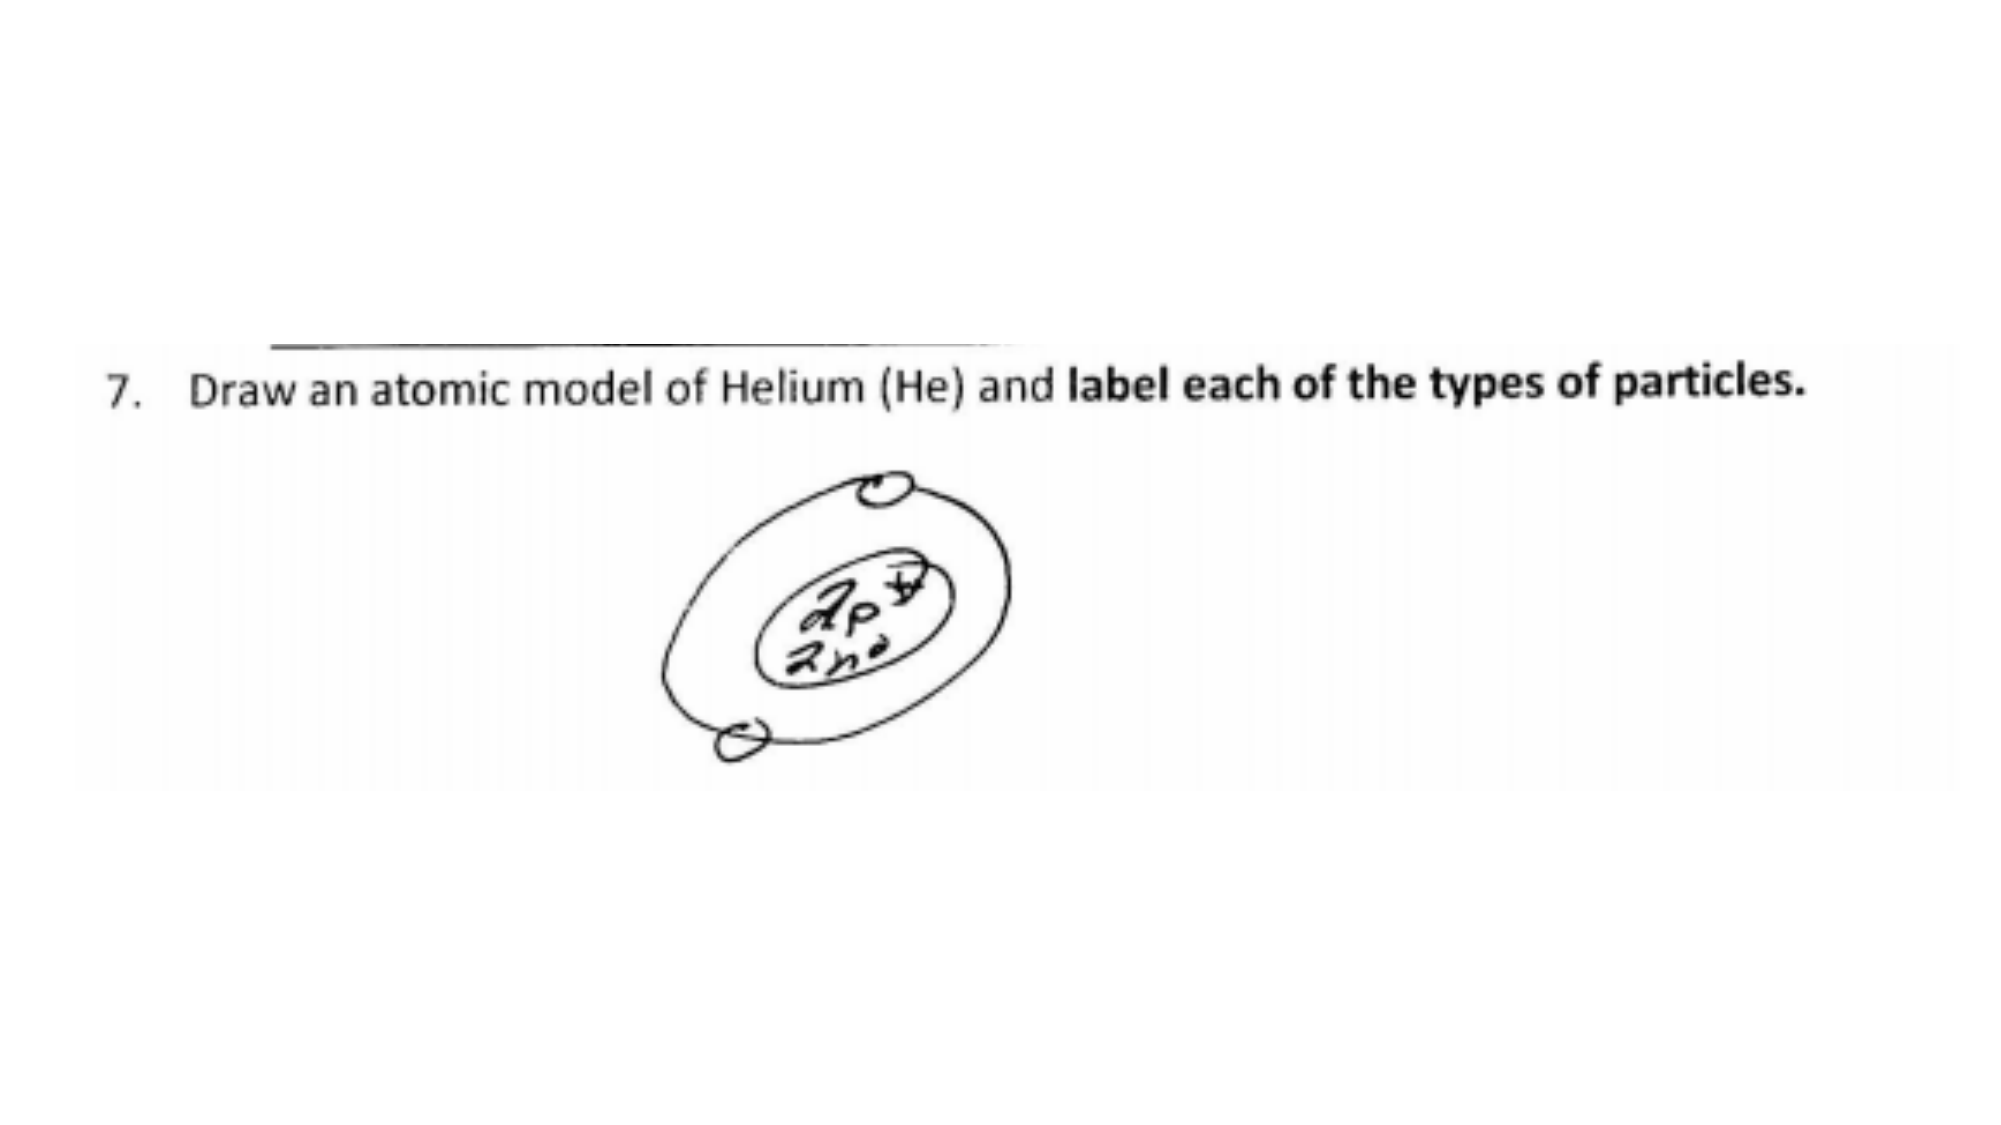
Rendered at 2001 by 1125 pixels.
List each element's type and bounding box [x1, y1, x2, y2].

picture [75, 344, 1960, 791]
